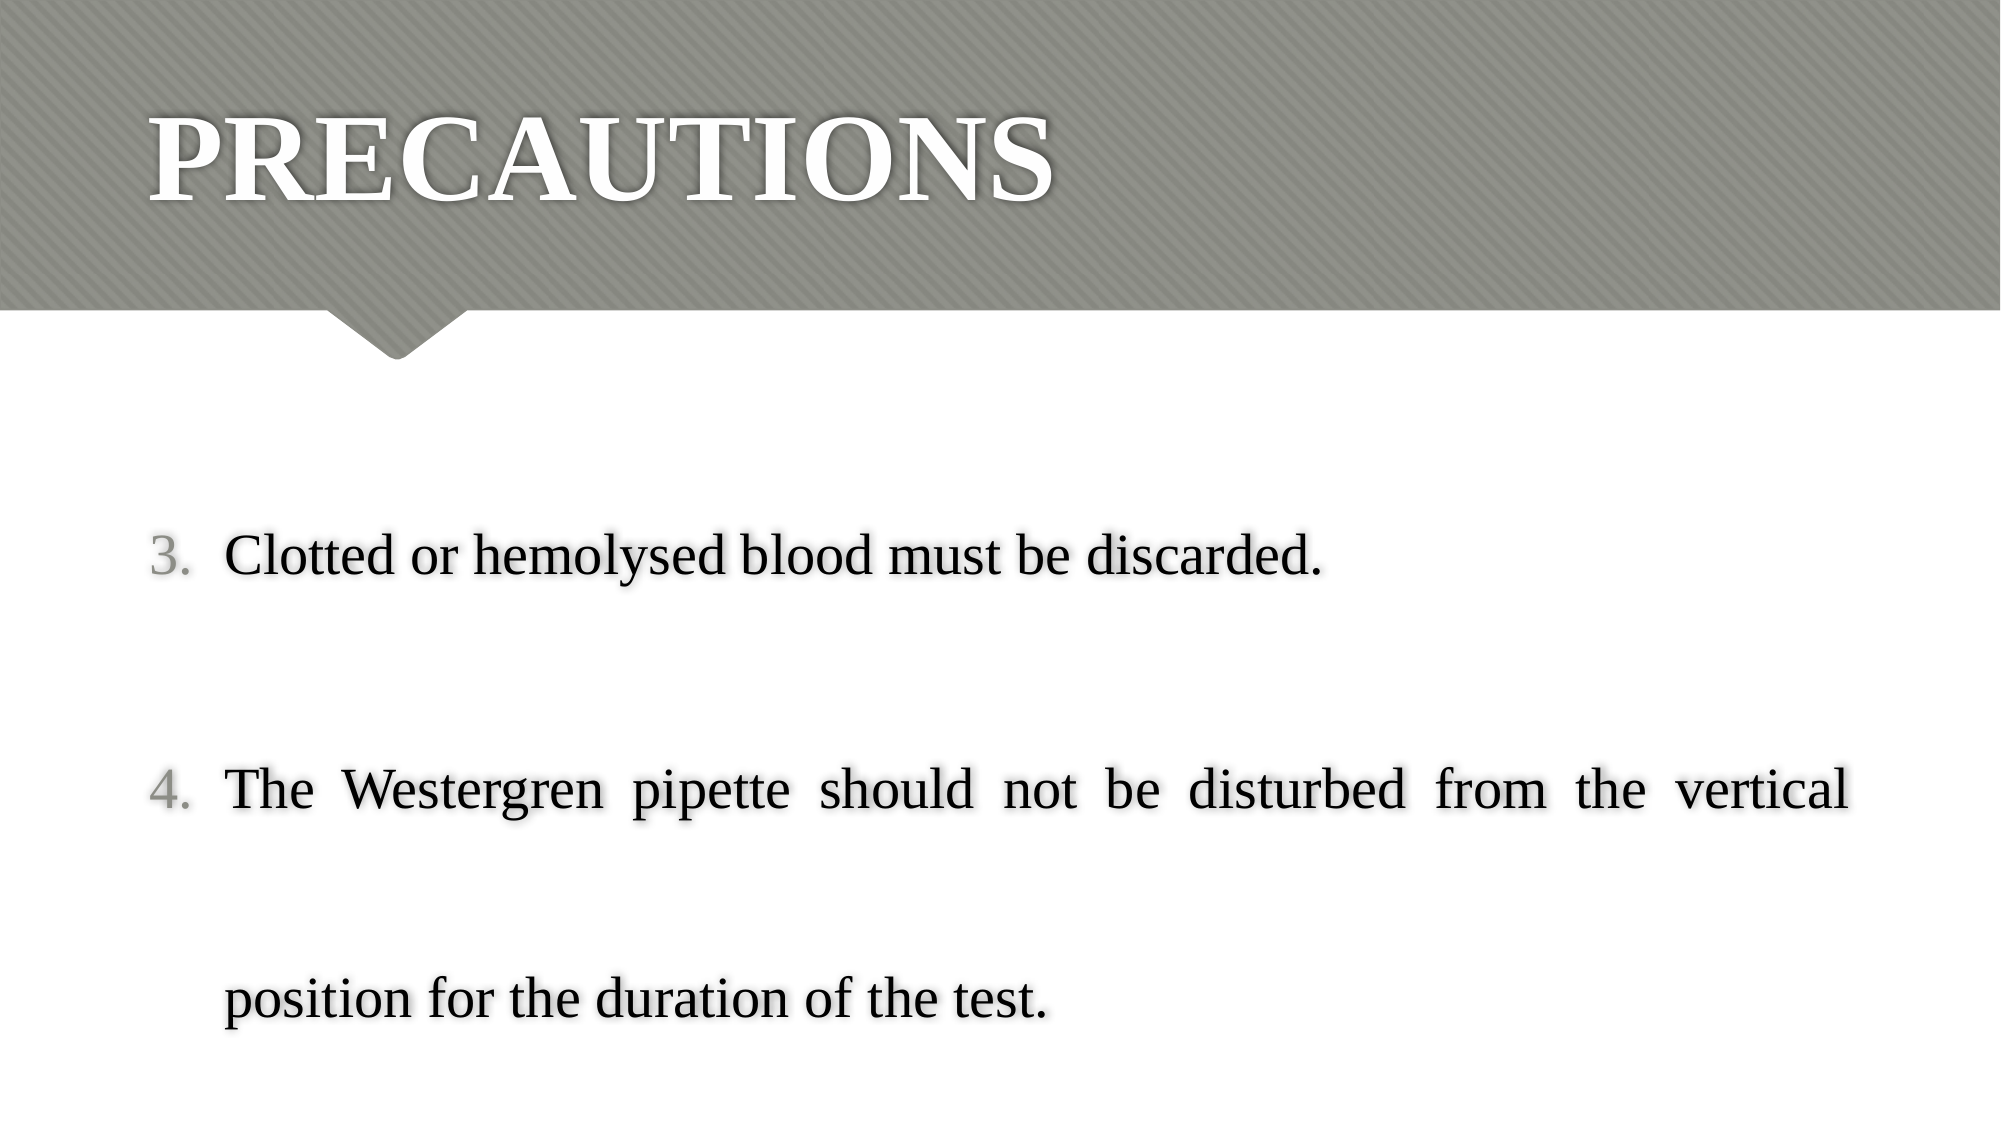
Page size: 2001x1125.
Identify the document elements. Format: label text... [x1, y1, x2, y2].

title PRECAUTIONS [132, 73, 1868, 233]
list Clotted or hemolysed blood must be discarded. The Westergren pipette should not be disturbed from the vertical position for the duration of the test. [134, 364, 1866, 1125]
